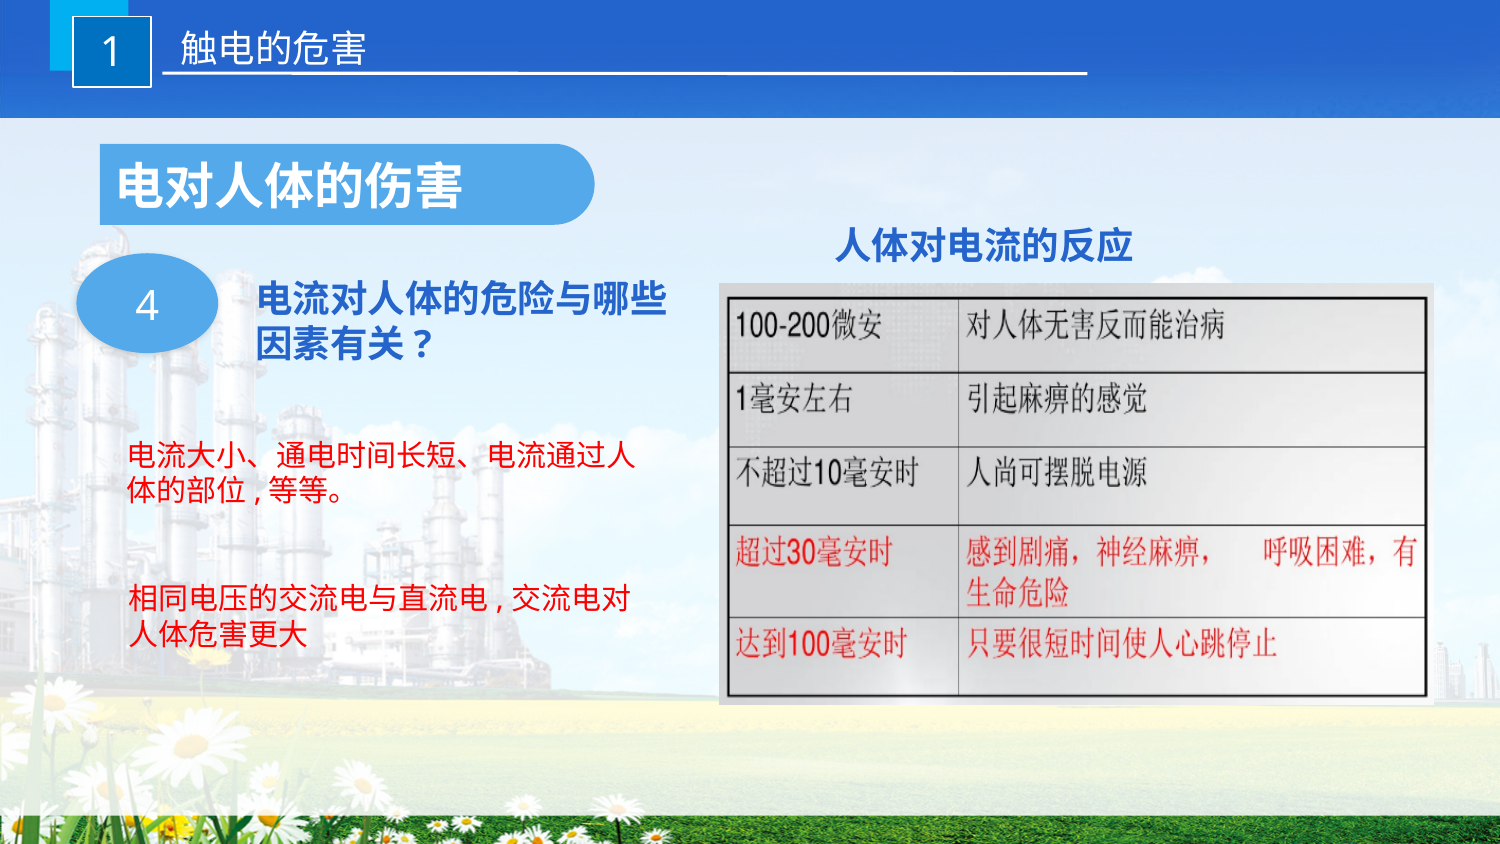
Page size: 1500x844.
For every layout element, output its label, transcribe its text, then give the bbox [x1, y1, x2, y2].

picture [0, 816, 1500, 844]
text_box 人体对电流的反应 [819, 214, 1281, 275]
text_box 电流大小、通电时间长短、电流通过人体的部位,等等。 [111, 428, 679, 516]
text_box 相同电压的交流电与直流电,交流电对人体危害更大 [113, 572, 651, 660]
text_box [76, 252, 219, 354]
picture [718, 283, 1435, 705]
text_box 触电的危害 [165, 17, 859, 78]
text_box 电对人体的伤害 [99, 143, 595, 225]
picture [0, 0, 1500, 118]
text_box 电流对人体的危险与哪些因素有关? [240, 267, 701, 372]
text_box 1 [76, 17, 148, 83]
